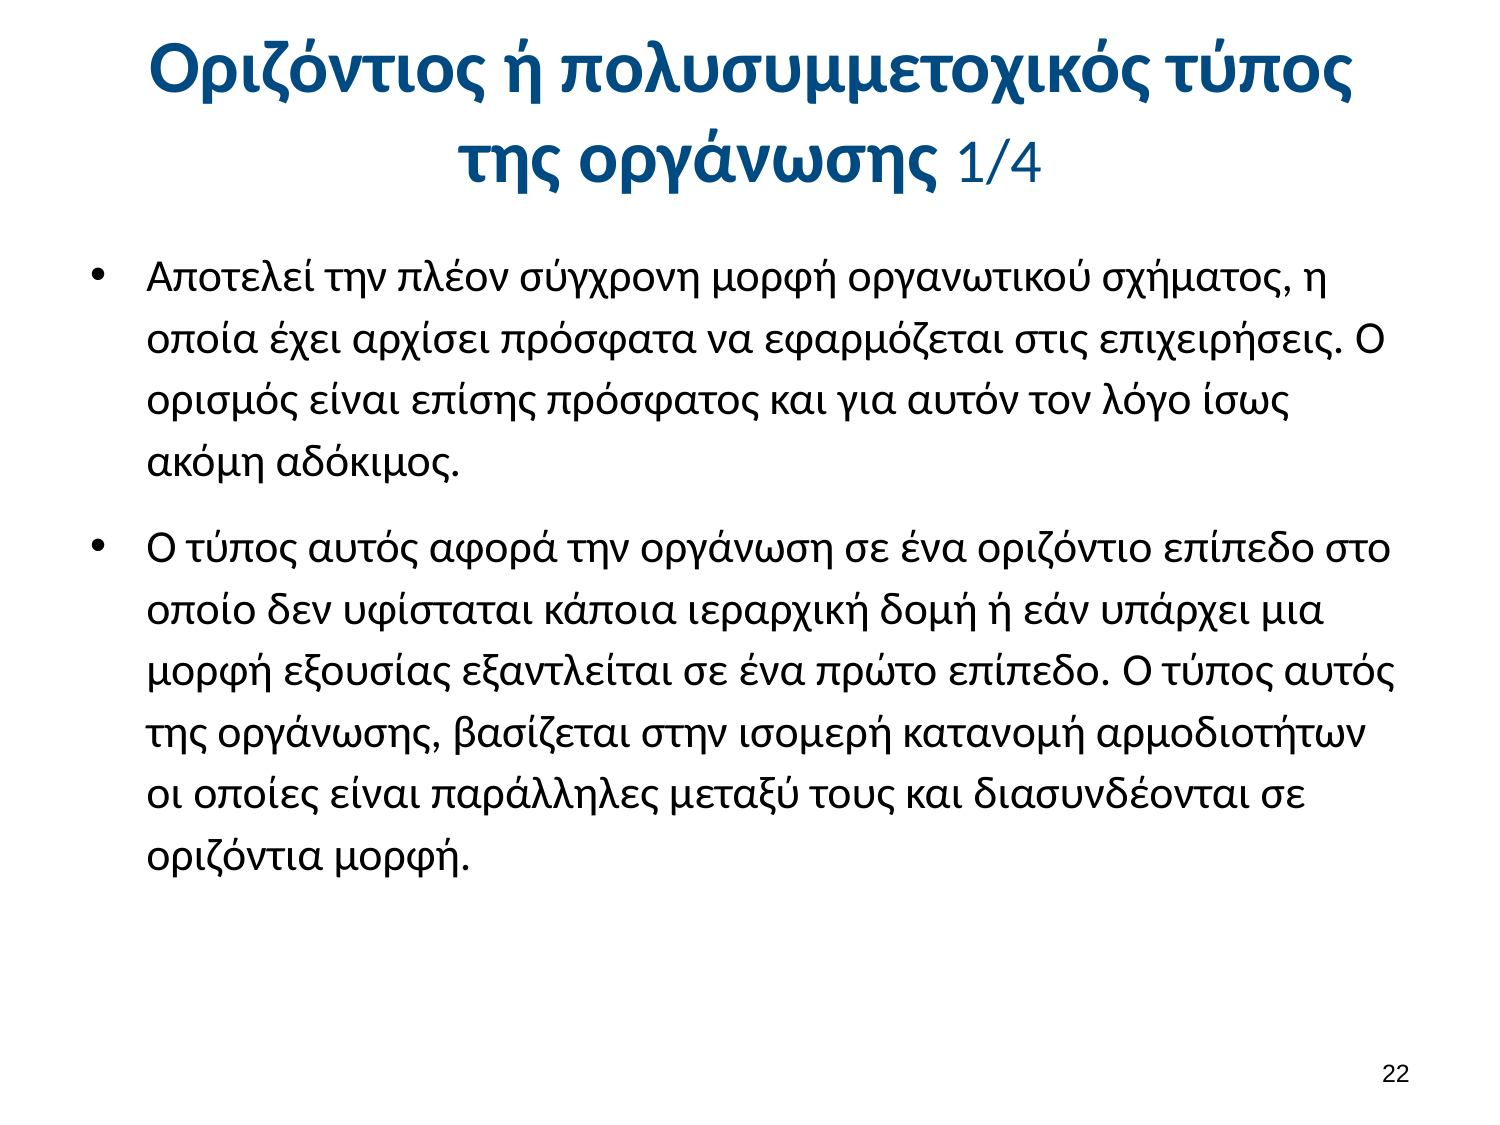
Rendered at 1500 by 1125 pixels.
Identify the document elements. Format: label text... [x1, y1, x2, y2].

slide_number 21 [1074, 1042, 1425, 1103]
title Οριζόντιος ή πολυσυμμετοχικός τύπος της οργάνωσης 1/4 [76, 19, 1427, 197]
list Aποτελεί την πλέον σύγχρονη μορφή οργανωτικού σχήματος, η οποία έχει αρχίσει πρόσφατα να εφαρμόζεται στις επιχειρήσεις. O ορισμός είναι επίσης πρόσφατος και για αυτόν τον λόγο ίσως ακόμη αδόκιμος. O τύπος αυτός αφορά την οργάνωση σε ένα οριζόντιο επίπεδο στο οποίο δεν υφίσταται κάποια ιεραρχική δομή ή εάν υπάρχει μια μορφή εξουσίας εξαντλείται σε ένα πρώτο επίπεδο. O τύπος αυτός της οργάνωσης, βασίζεται στην ισομερή κατανομή αρμοδιοτήτων οι οποίες είναι παράλληλες μεταξύ τους και διασυνδέονται σε οριζόντια μορφή. [75, 231, 1425, 1024]
